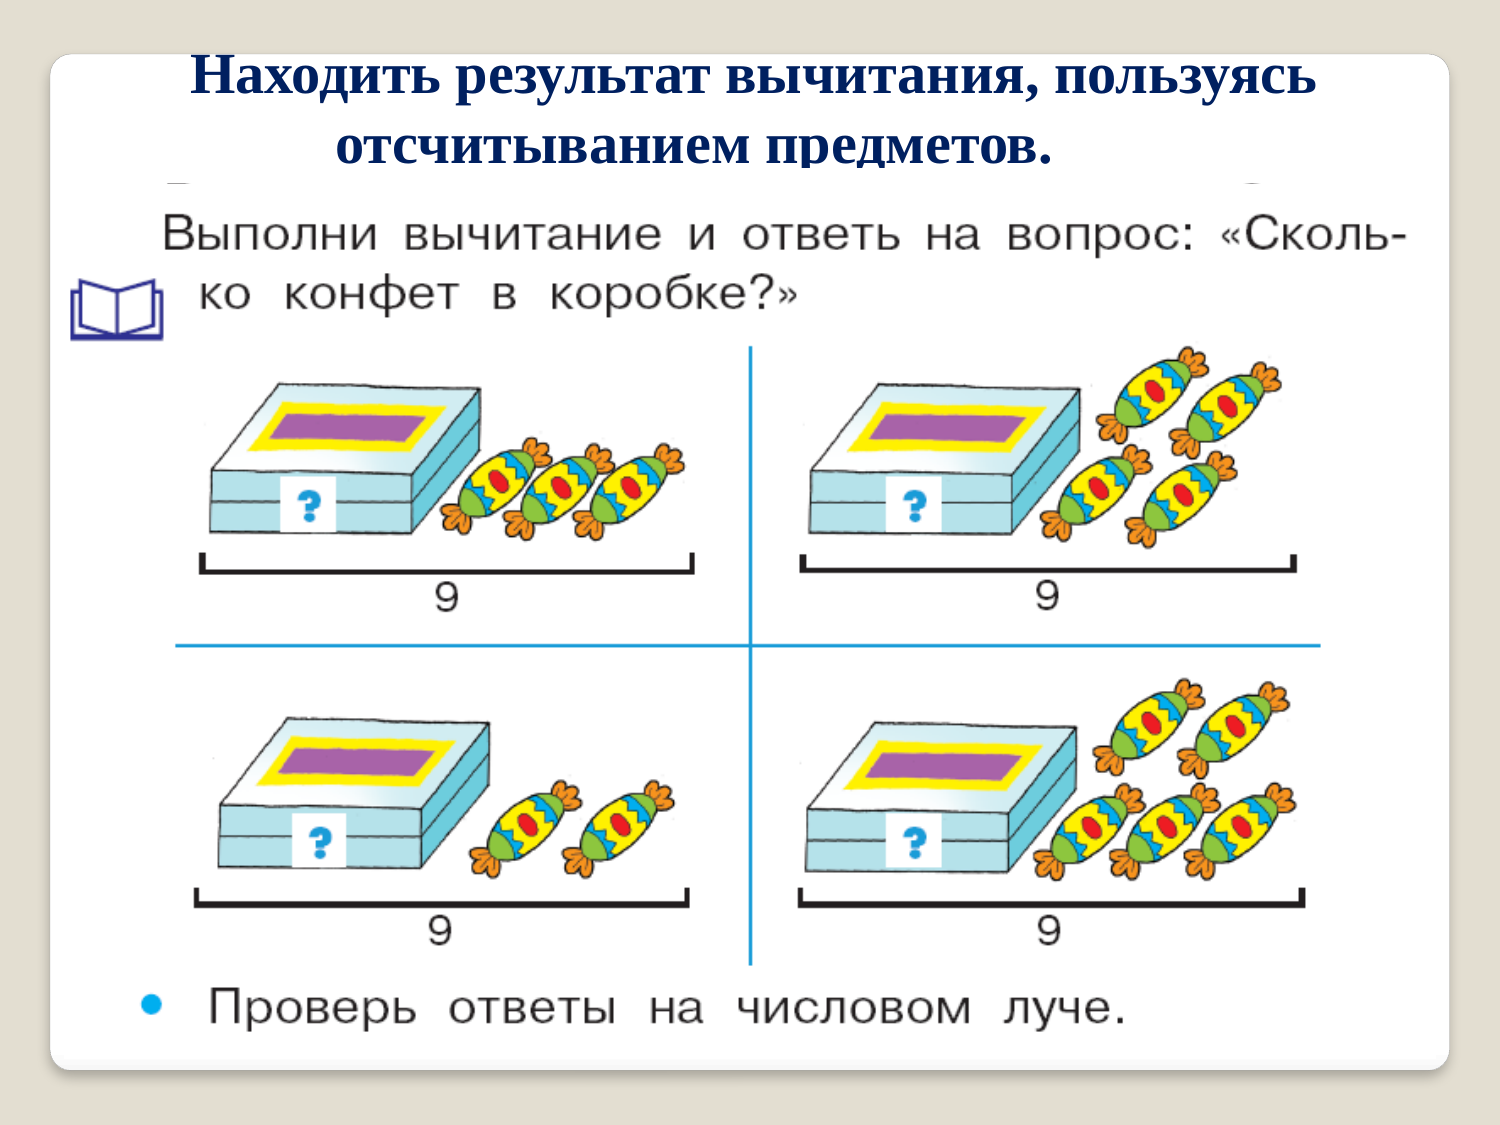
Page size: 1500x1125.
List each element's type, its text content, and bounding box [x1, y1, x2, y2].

picture [64, 168, 1436, 1059]
text_box Находить результат вычитания, пользуясь отсчитыванием предметов. [175, 27, 1360, 167]
